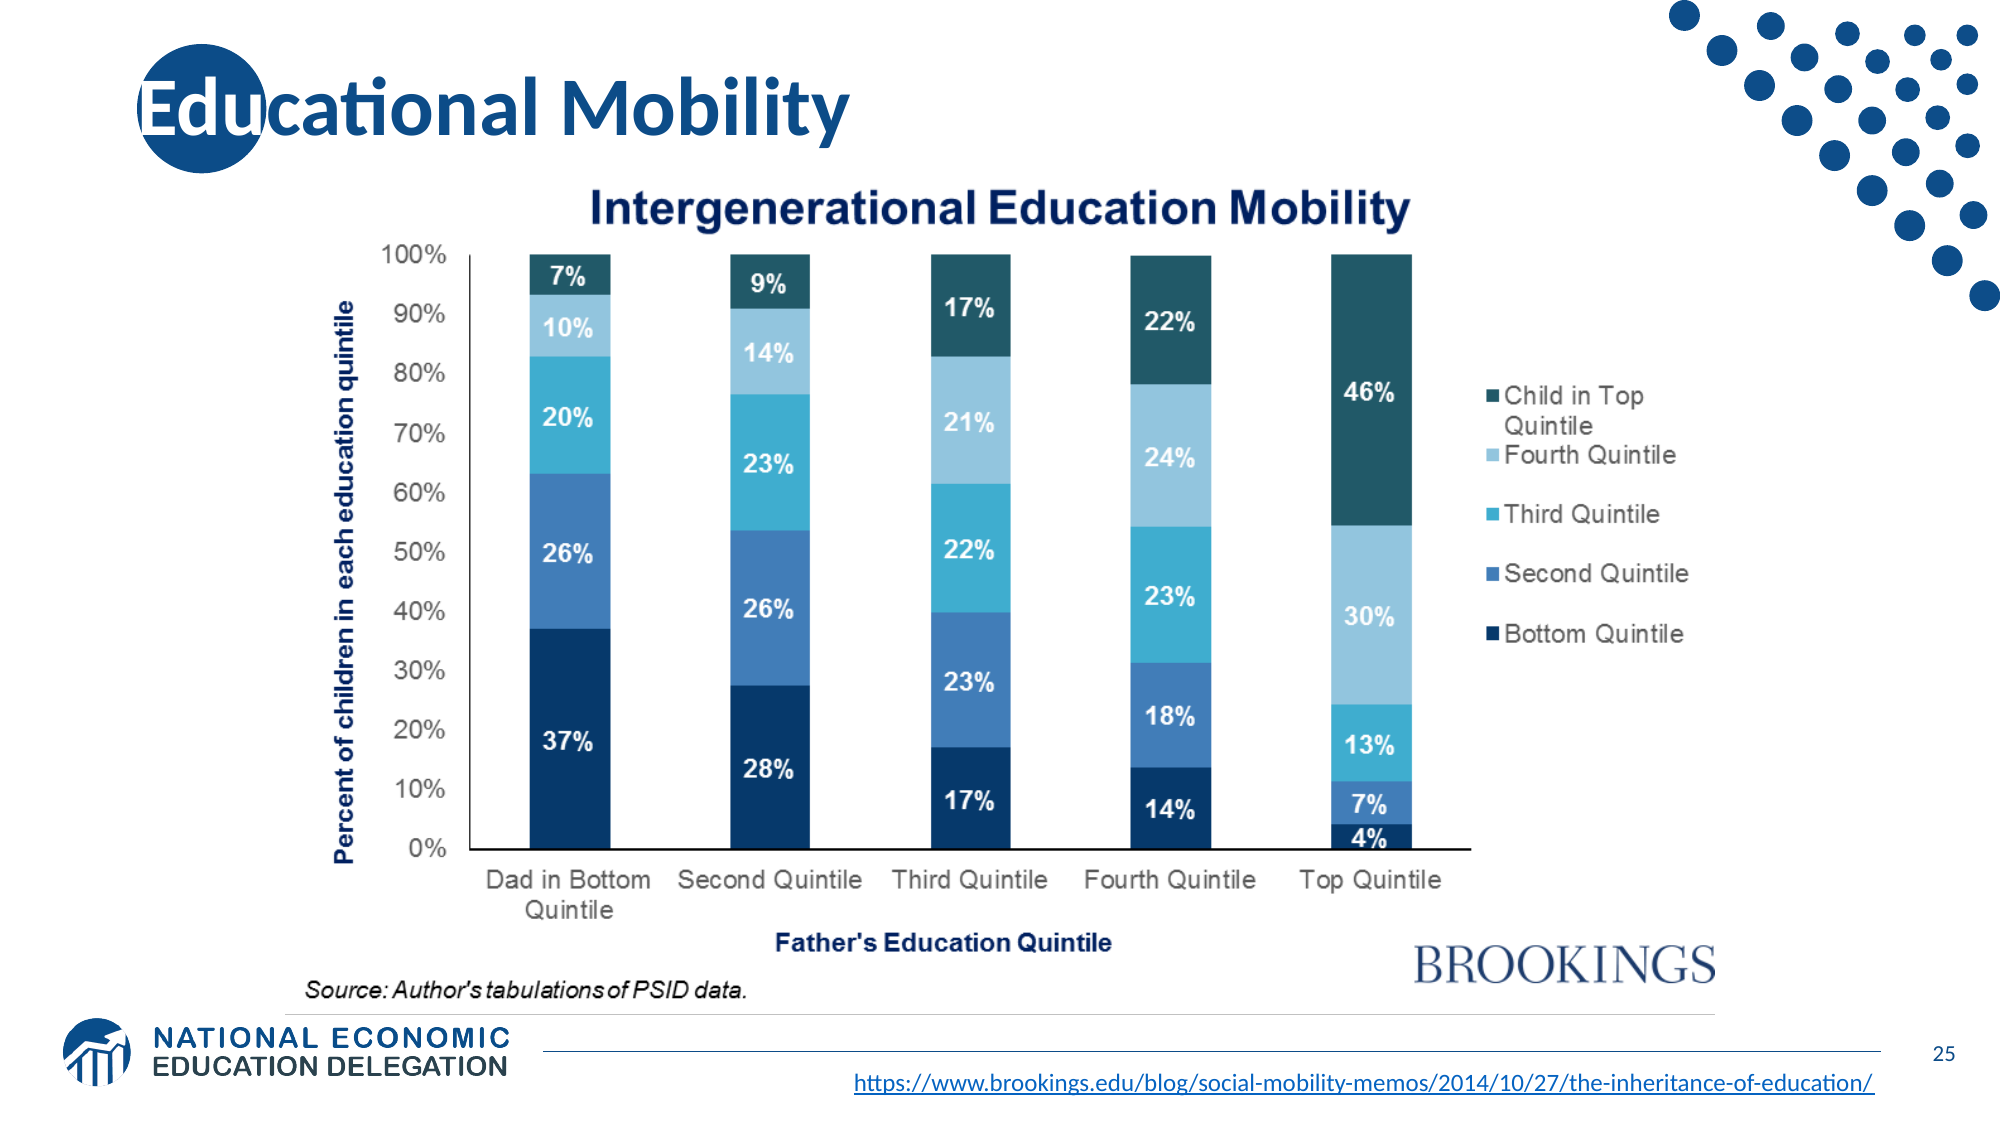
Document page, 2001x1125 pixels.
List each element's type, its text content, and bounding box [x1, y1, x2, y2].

slide_number 25 [1521, 1022, 1972, 1082]
title Educational Mobility [122, 0, 1848, 218]
picture [55, 160, 1715, 1091]
text_box https://www.brookings.edu/blog/social-mobility-memos/2014/10/27/the-inheritance-of-education/ [838, 1059, 1890, 1104]
